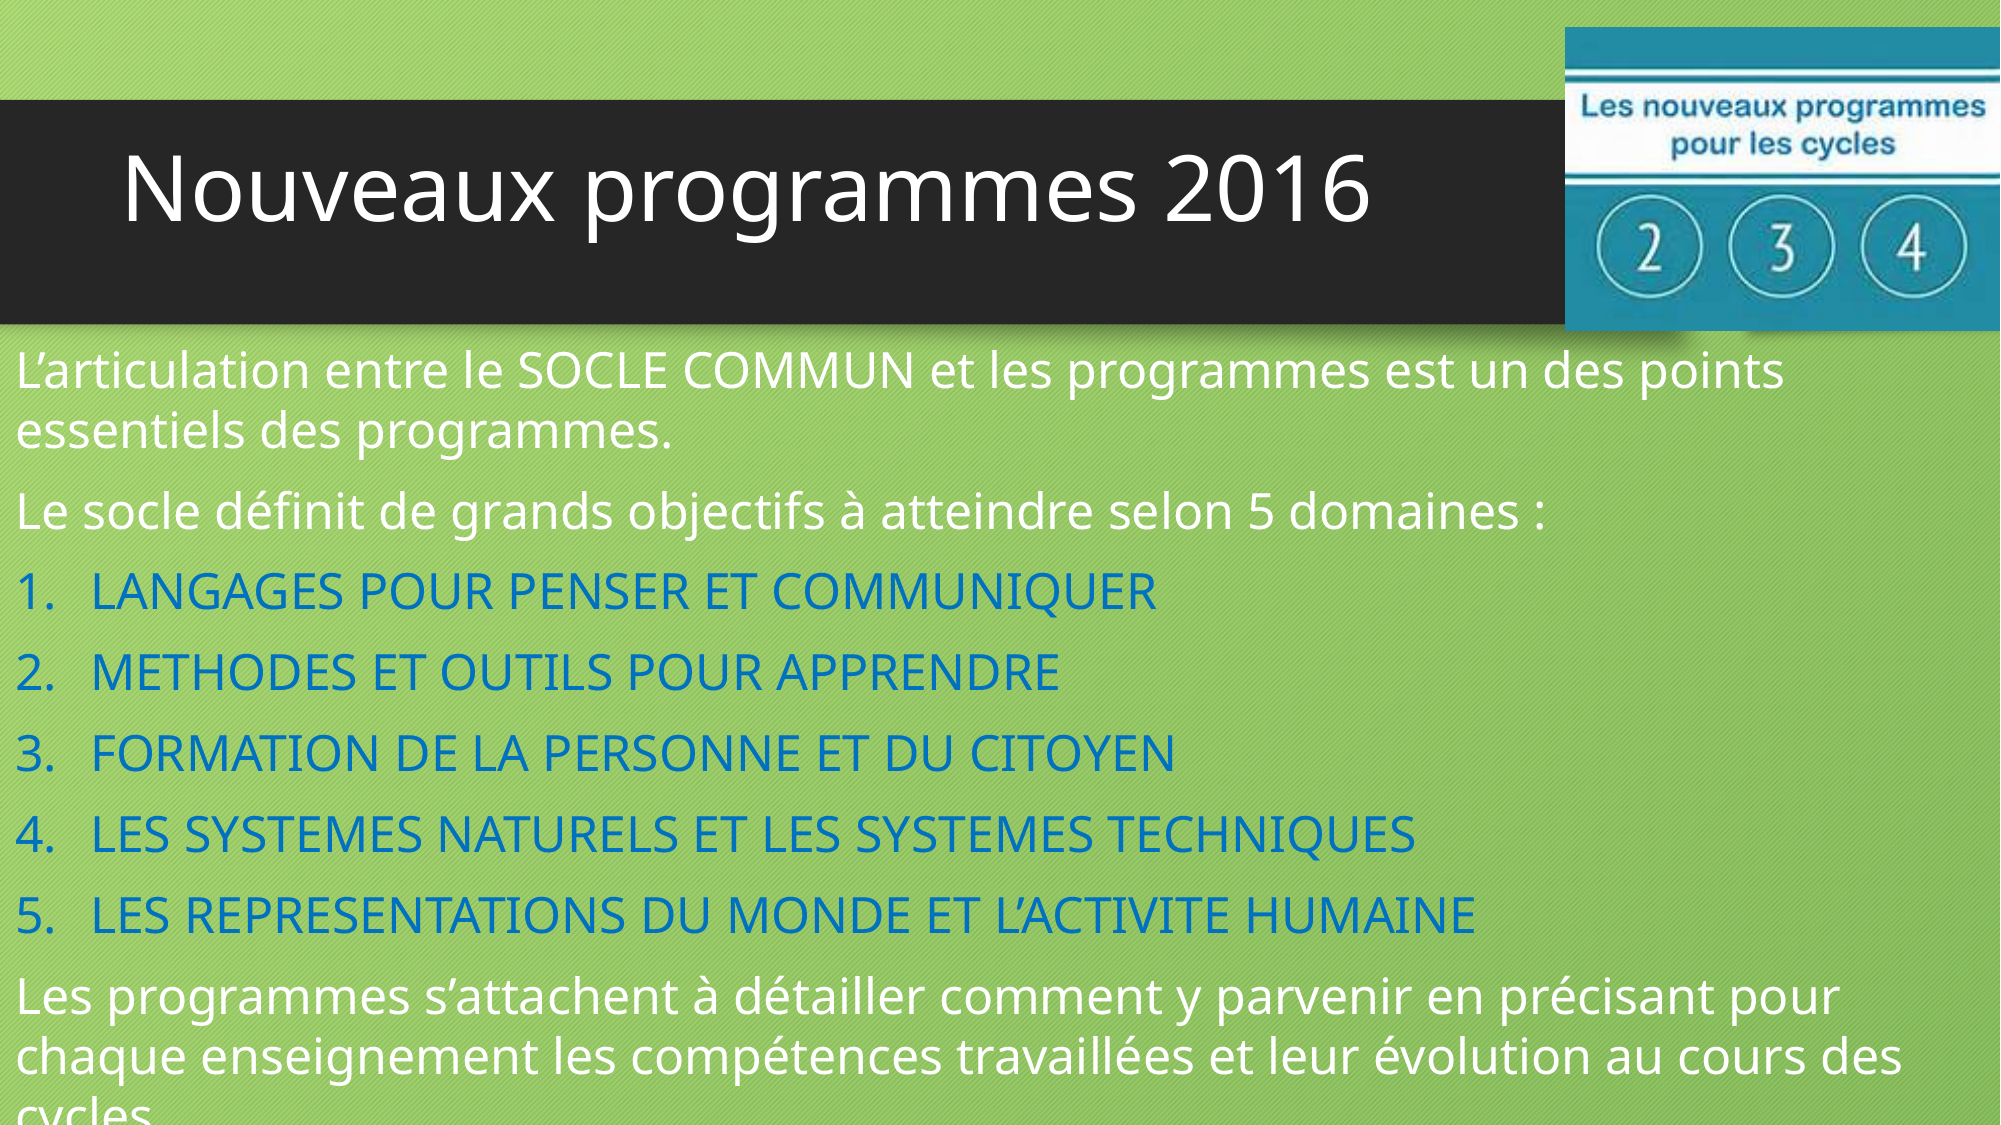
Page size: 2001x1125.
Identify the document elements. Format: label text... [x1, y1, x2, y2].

picture [0, 325, 27, 330]
text_box L’articulation entre le SOCLE COMMUN et les programmes est un des points essentiels des programmes. Le socle définit de grands objectifs à atteindre selon 5 domaines : LANGAGES POUR PENSER ET COMMUNIQUER METHODES ET OUTILS POUR APPRENDRE FORMATION DE LA PERSONNE ET DU CITOYEN LES SYSTEMES NATURELS ET LES SYSTEMES TECHNIQUES LES REPRESENTATIONS DU MONDE ET L’ACTIVITE HUMAINE Les programmes s’attachent à détailler comment y parvenir en précisant pour chaque enseignement les compétences travaillées et leur évolution au cours des cycles. [0, 330, 1976, 1103]
picture [1468, 27, 2000, 347]
list Nouveaux programmes 2016 [27, 134, 1468, 330]
